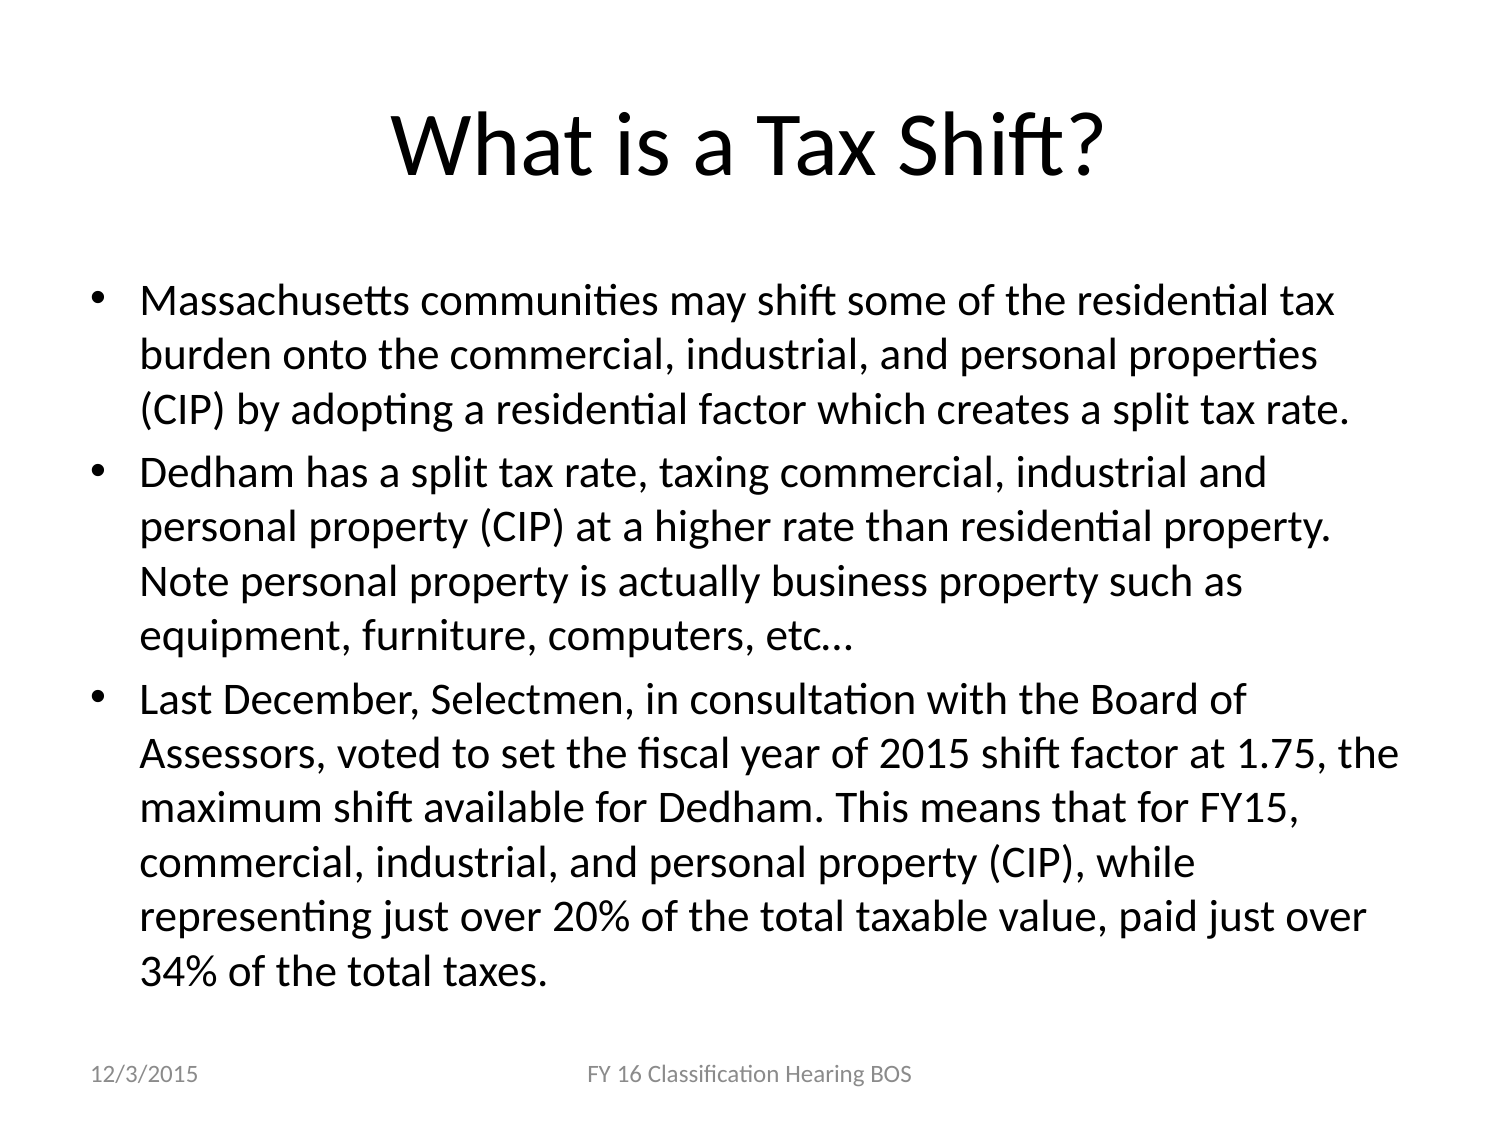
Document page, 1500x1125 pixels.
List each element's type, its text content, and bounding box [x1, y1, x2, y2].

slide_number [75, 1042, 425, 1103]
list Massachusetts communities may shift some of the residential tax burden onto the commercial, industrial, and personal properties (CIP) by adopting a residential factor which creates a split tax rate. Dedham has a split tax rate, taxing commercial, industrial and personal property (CIP) at a higher rate than residential property. Note personal property is actually business property such as equipment, furniture, computers, etc… Last December, Selectmen, in consultation with the Board of Assessors, voted to set the fiscal year of 2015 shift factor at 1.75, the maximum shift available for Dedham. This means that for FY15, commercial, industrial, and personal property (CIP), while representing just over 20% of the total taxable value, paid just over 34% of the total taxes. [75, 262, 1425, 1005]
title What is a Tax Shift? [75, 45, 1425, 233]
footer FY 16 Classification Hearing BOS [512, 1042, 988, 1103]
